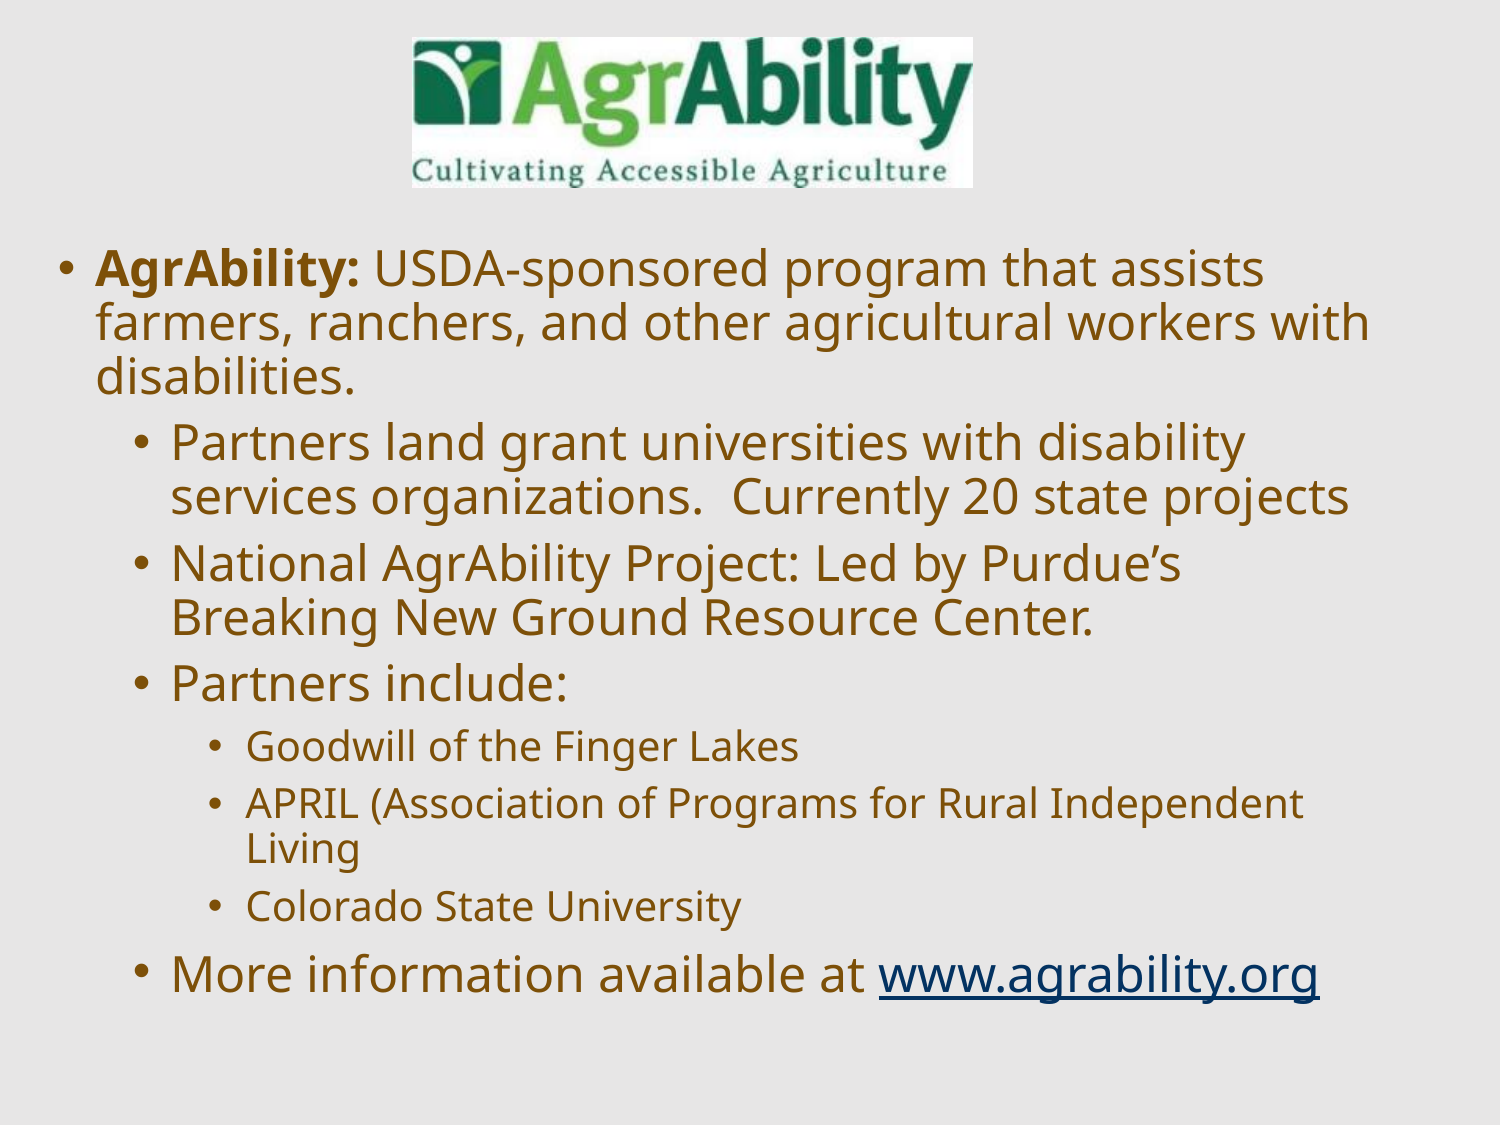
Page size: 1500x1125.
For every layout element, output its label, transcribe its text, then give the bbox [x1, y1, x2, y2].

picture [412, 37, 973, 188]
list AgrAbility: USDA-sponsored program that assists farmers, ranchers, and other agricultural workers with disabilities. Partners land grant universities with disability services organizations. Currently 20 state projects National AgrAbility Project: Led by Purdue’s Breaking New Ground Resource Center. Partners include: Goodwill of the Finger Lakes APRIL (Association of Programs for Rural Independent Living Colorado State University More information available at www.agrability.org [42, 235, 1417, 1125]
